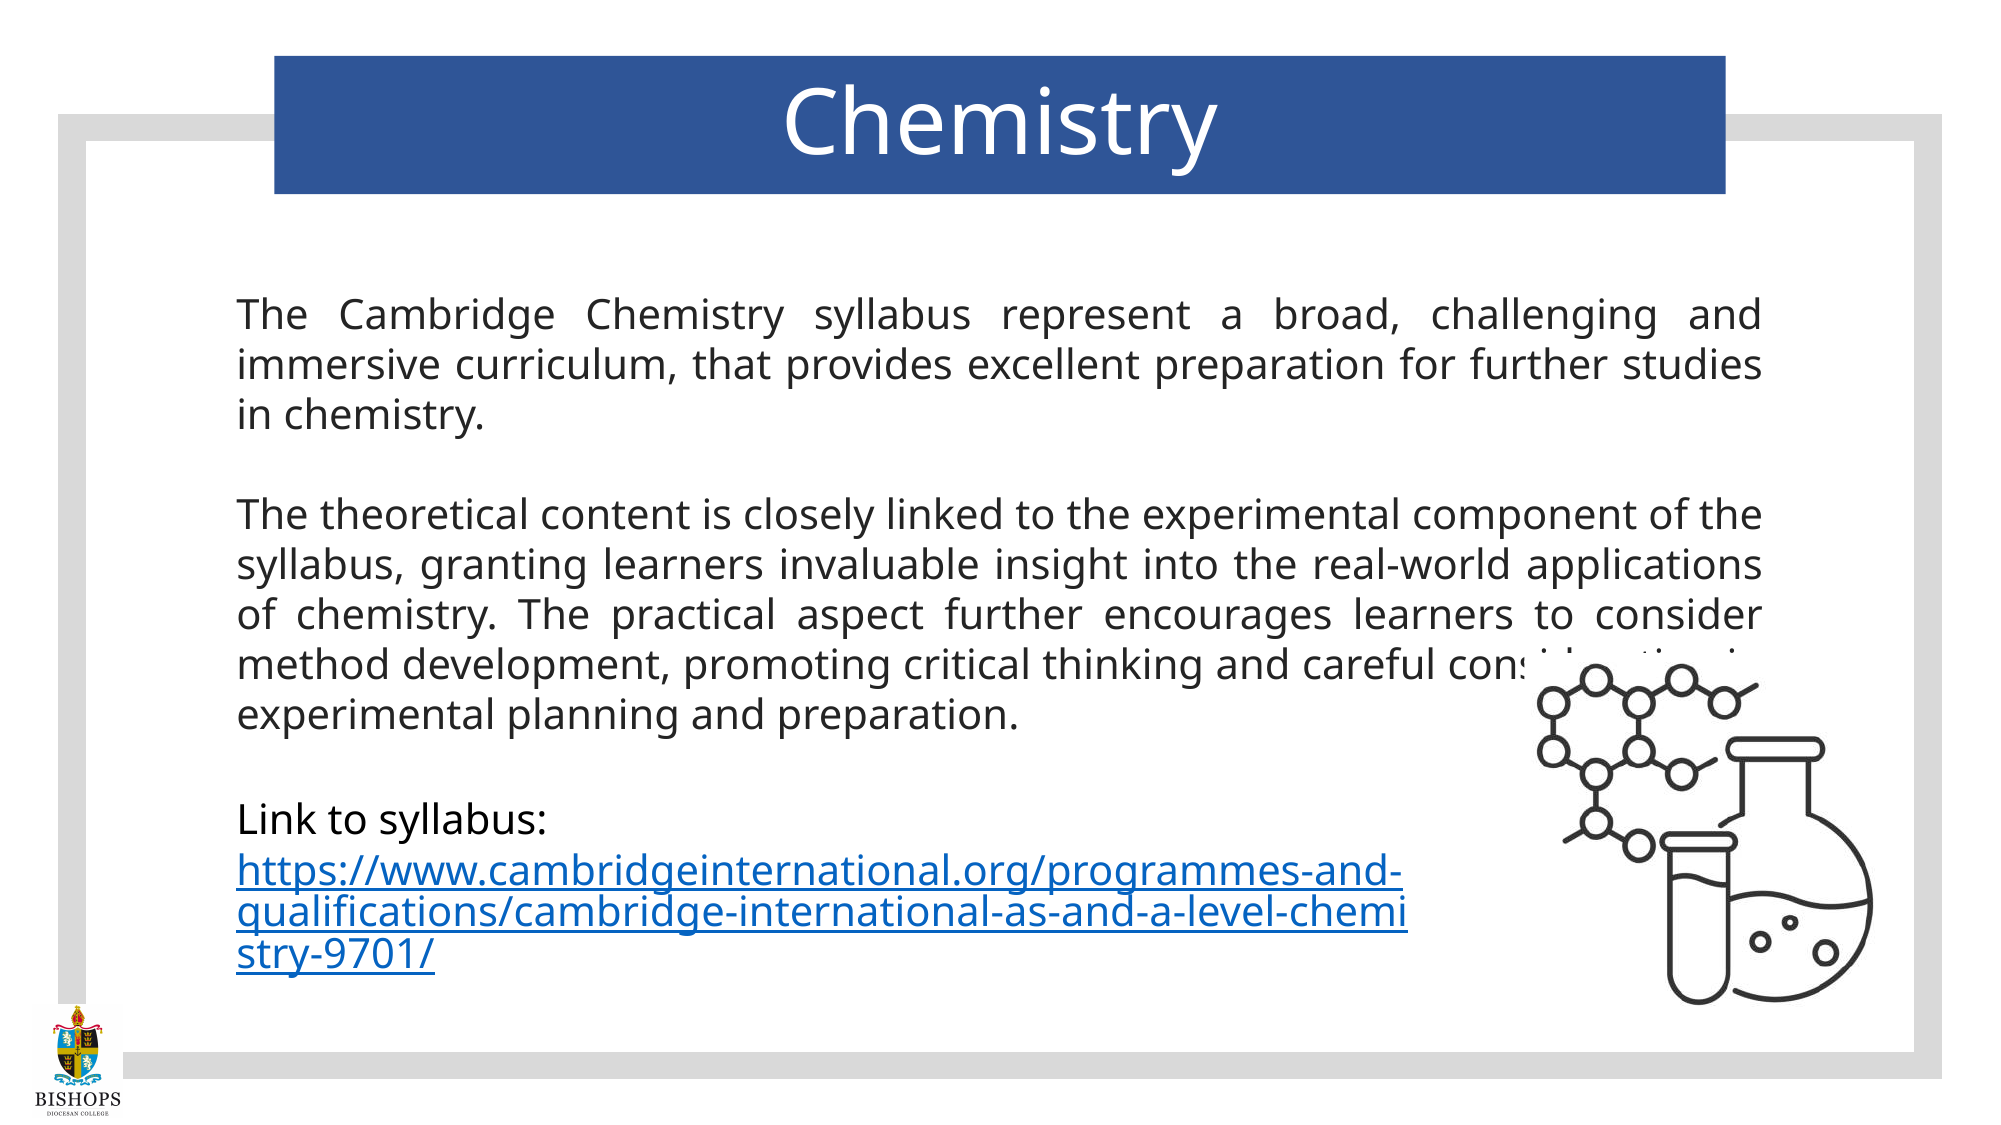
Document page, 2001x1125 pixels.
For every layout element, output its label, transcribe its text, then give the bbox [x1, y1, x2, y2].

picture [32, 1004, 123, 1118]
picture [1524, 653, 1878, 1011]
text_box [123, 114, 1942, 1079]
title Chemistry [274, 55, 1726, 195]
text_box The Cambridge Chemistry syllabus represent a broad, challenging and immersive curriculum, that provides excellent preparation for further studies in chemistry. The theoretical content is closely linked to the experimental component of the syllabus, granting learners invaluable insight into the real-world applications of chemistry. The practical aspect further encourages learners to consider method development, promoting critical thinking and careful consideration in experimental planning and preparation. [221, 280, 1779, 746]
text_box [58, 114, 274, 1004]
text_box Link to syllabus: https://www.cambridgeinternational.org/programmes-and-qualifications/cambridge-international-as-and-a-level-chemistry-9701/ [221, 735, 1429, 958]
